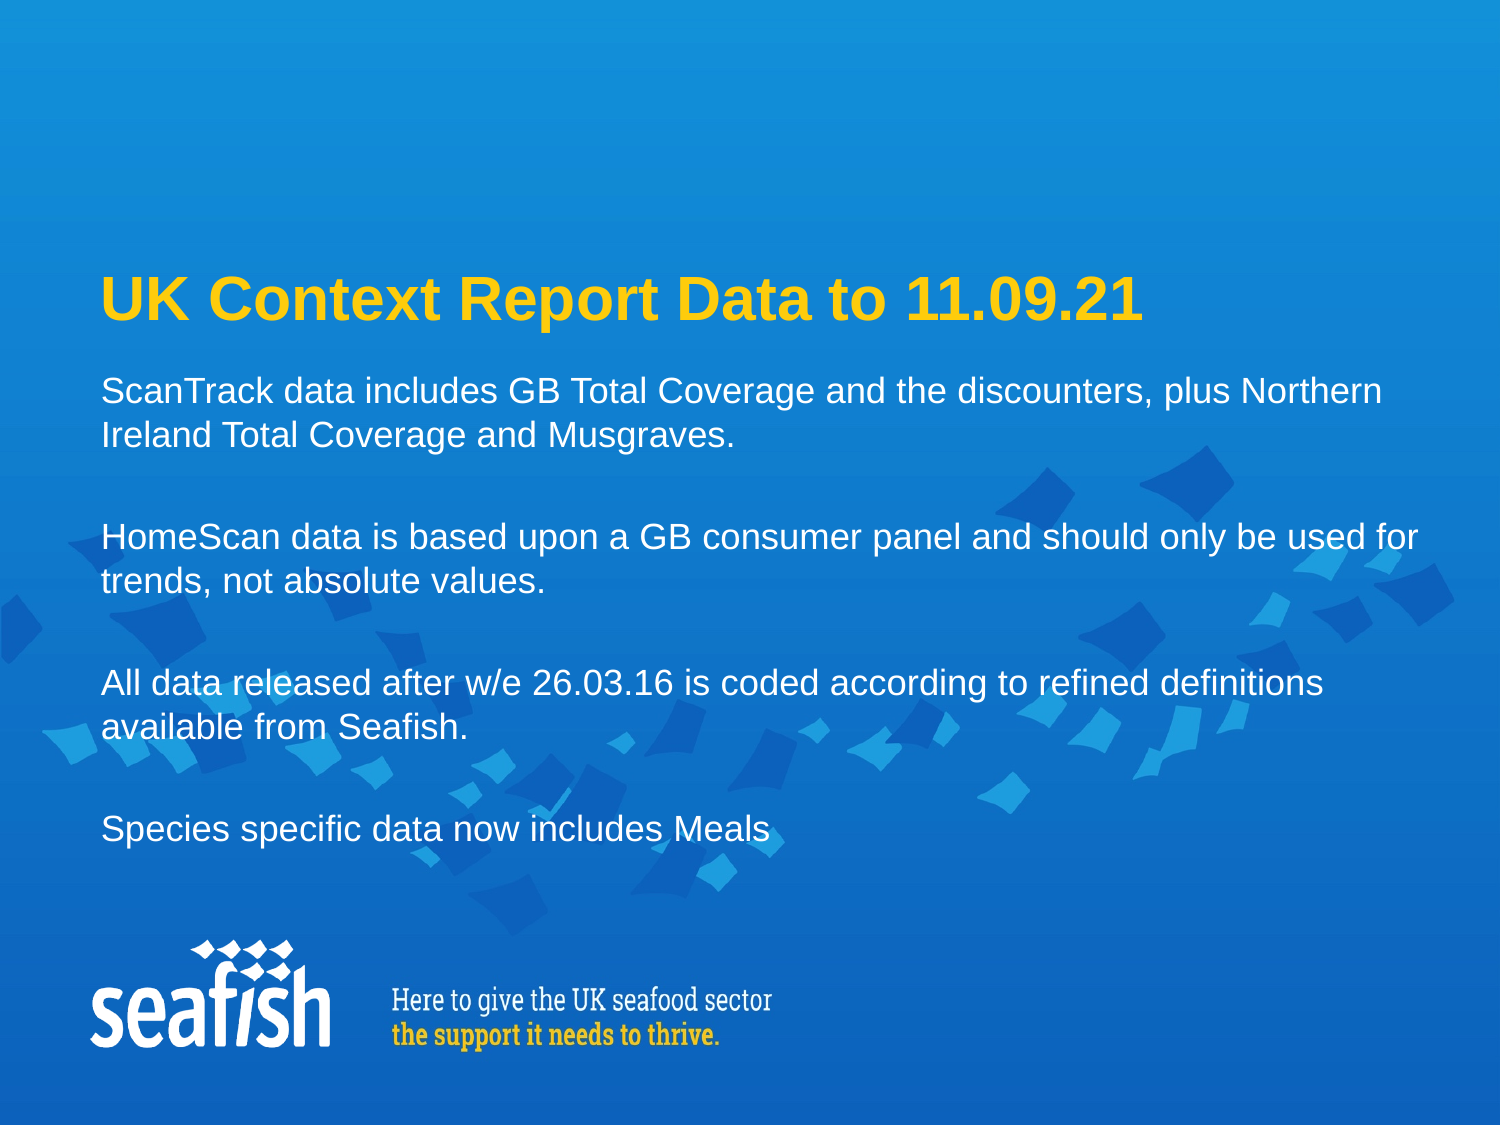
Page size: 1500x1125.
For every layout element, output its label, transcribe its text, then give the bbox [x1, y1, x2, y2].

subtitle ScanTrack data includes GB Total Coverage and the discounters, plus Northern Ireland Total Coverage and Musgraves. HomeScan data is based upon a GB consumer panel and should only be used for trends, not absolute values. All data released after w/e 26.03.16 is coded according to refined definitions available from Seafish. Species specific data now includes Meals [85, 360, 1462, 858]
picture [0, 0, 1500, 1125]
title UK Context Report Data to 11.09.21 [85, 139, 1462, 341]
